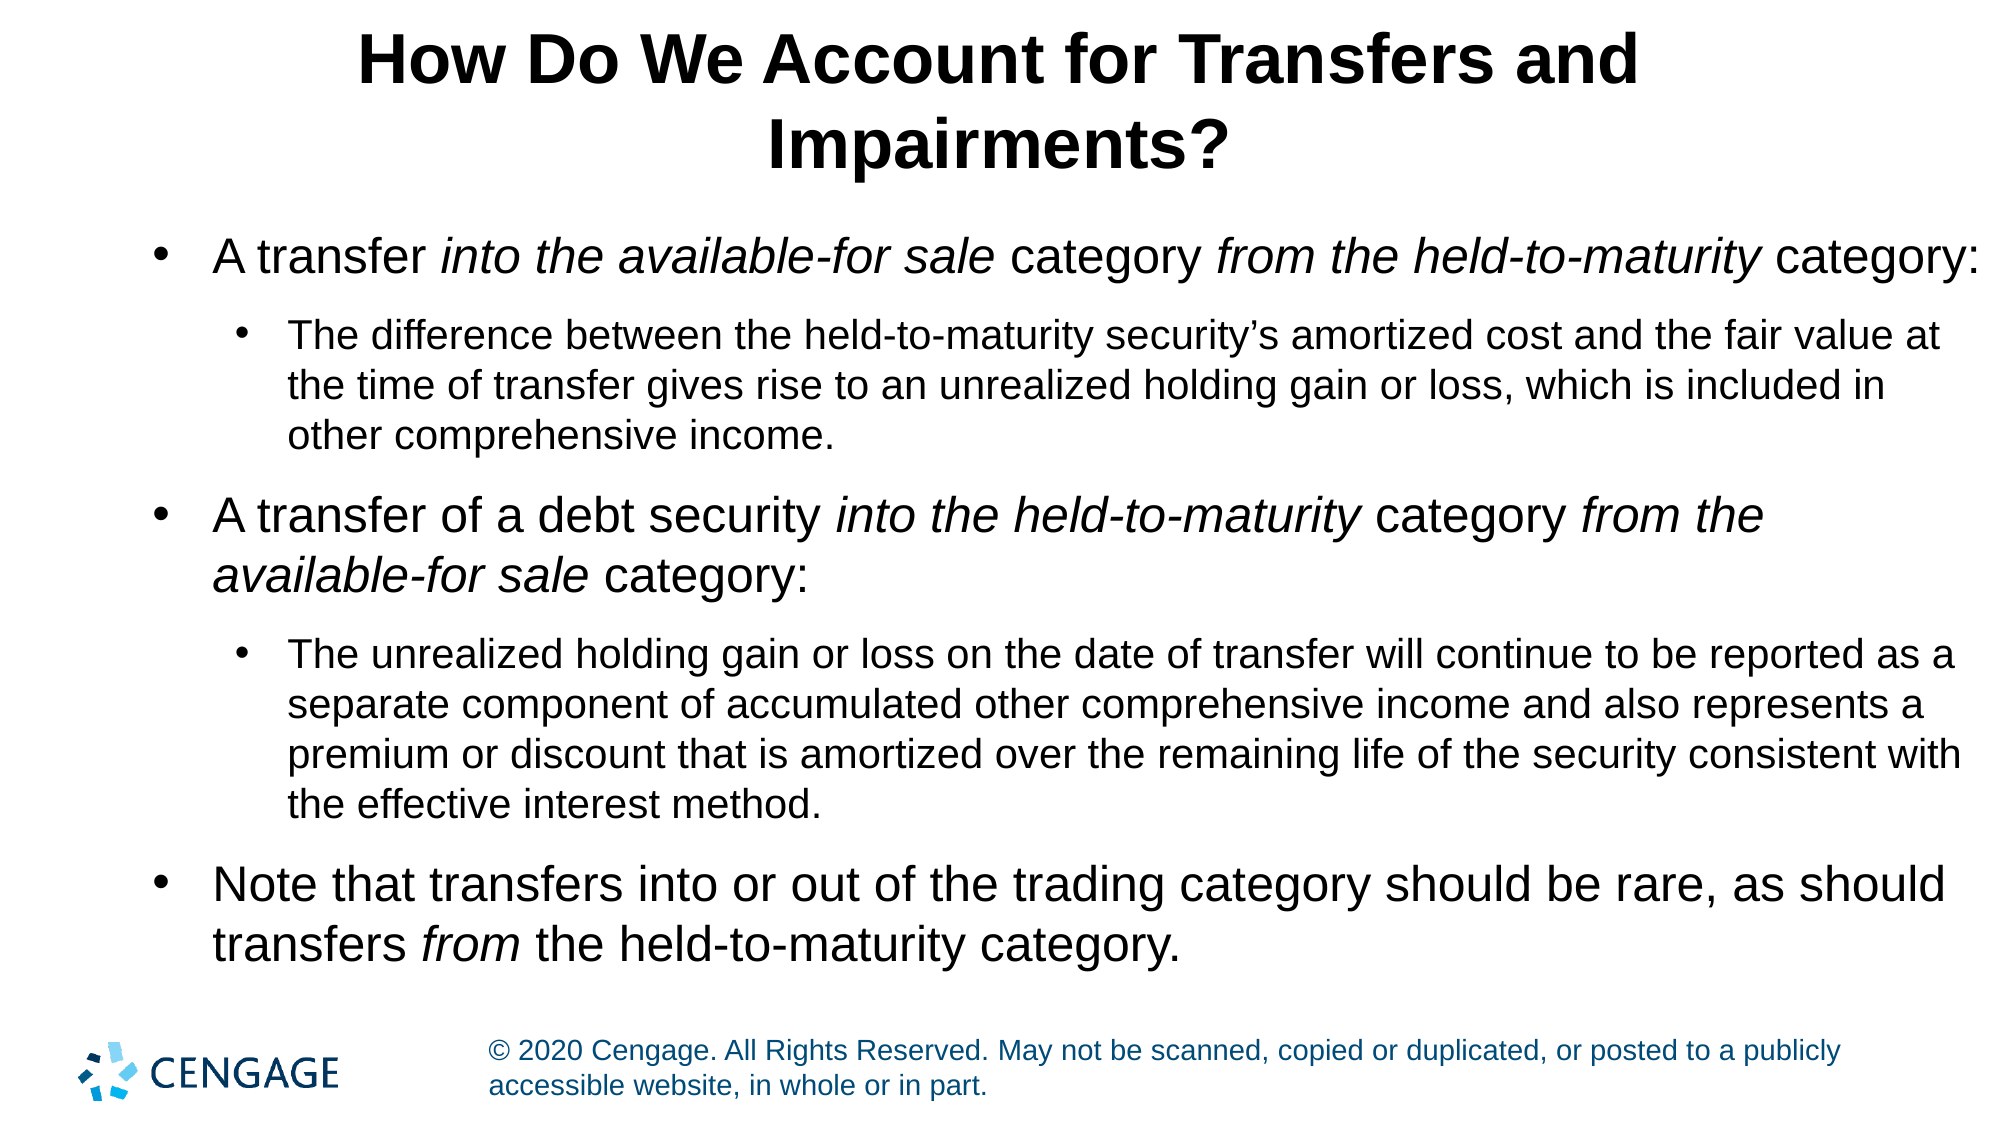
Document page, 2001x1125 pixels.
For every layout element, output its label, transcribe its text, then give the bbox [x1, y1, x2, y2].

title How Do We Account for Transfers and Impairments? [137, 22, 1863, 173]
list A transfer into the available-for sale category from the held-to-maturity category: The difference between the held-to-maturity security’s amortized cost and the fair value at the time of transfer gives rise to an unrealized holding gain or loss, which is included in other comprehensive income. A transfer of a debt security into the held-to-maturity category from the available-for sale category: The unrealized holding gain or loss on the date of transfer will continue to be reported as a separate component of accumulated other comprehensive income and also represents a premium or discount that is amortized over the remaining life of the security consistent with the effective interest method. Note that transfers into or out of the trading category should be rare, as should transfers from the held-to-maturity category. [137, 216, 1998, 1012]
picture [78, 1042, 338, 1101]
